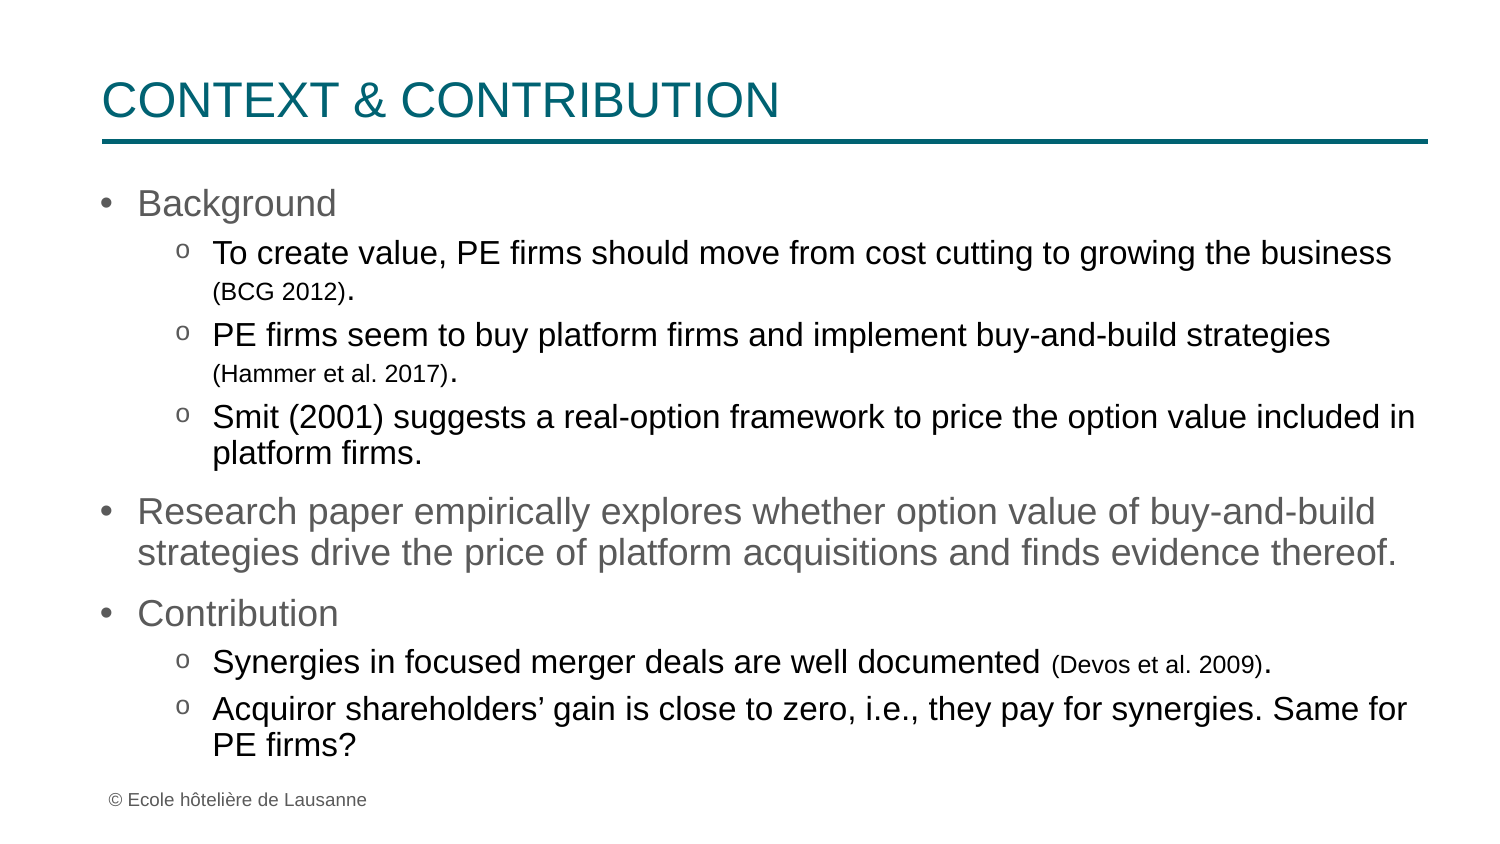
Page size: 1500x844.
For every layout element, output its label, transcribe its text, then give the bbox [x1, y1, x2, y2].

list Context & contribution [86, 60, 1293, 126]
list Background To create value, PE firms should move from cost cutting to growing the business (BCG 2012). PE firms seem to buy platform firms and implement buy-and-build strategies (Hammer et al. 2017). Smit (2001) suggests a real-option framework to price the option value included in platform firms. Research paper empirically explores whether option value of buy-and-build strategies drive the price of platform acquisitions and finds evidence thereof. Contribution Synergies in focused merger deals are well documented (Devos et al. 2009). Acquiror shareholders’ gain is close to zero, i.e., they pay for synergies. Same for PE firms? [85, 177, 1447, 768]
